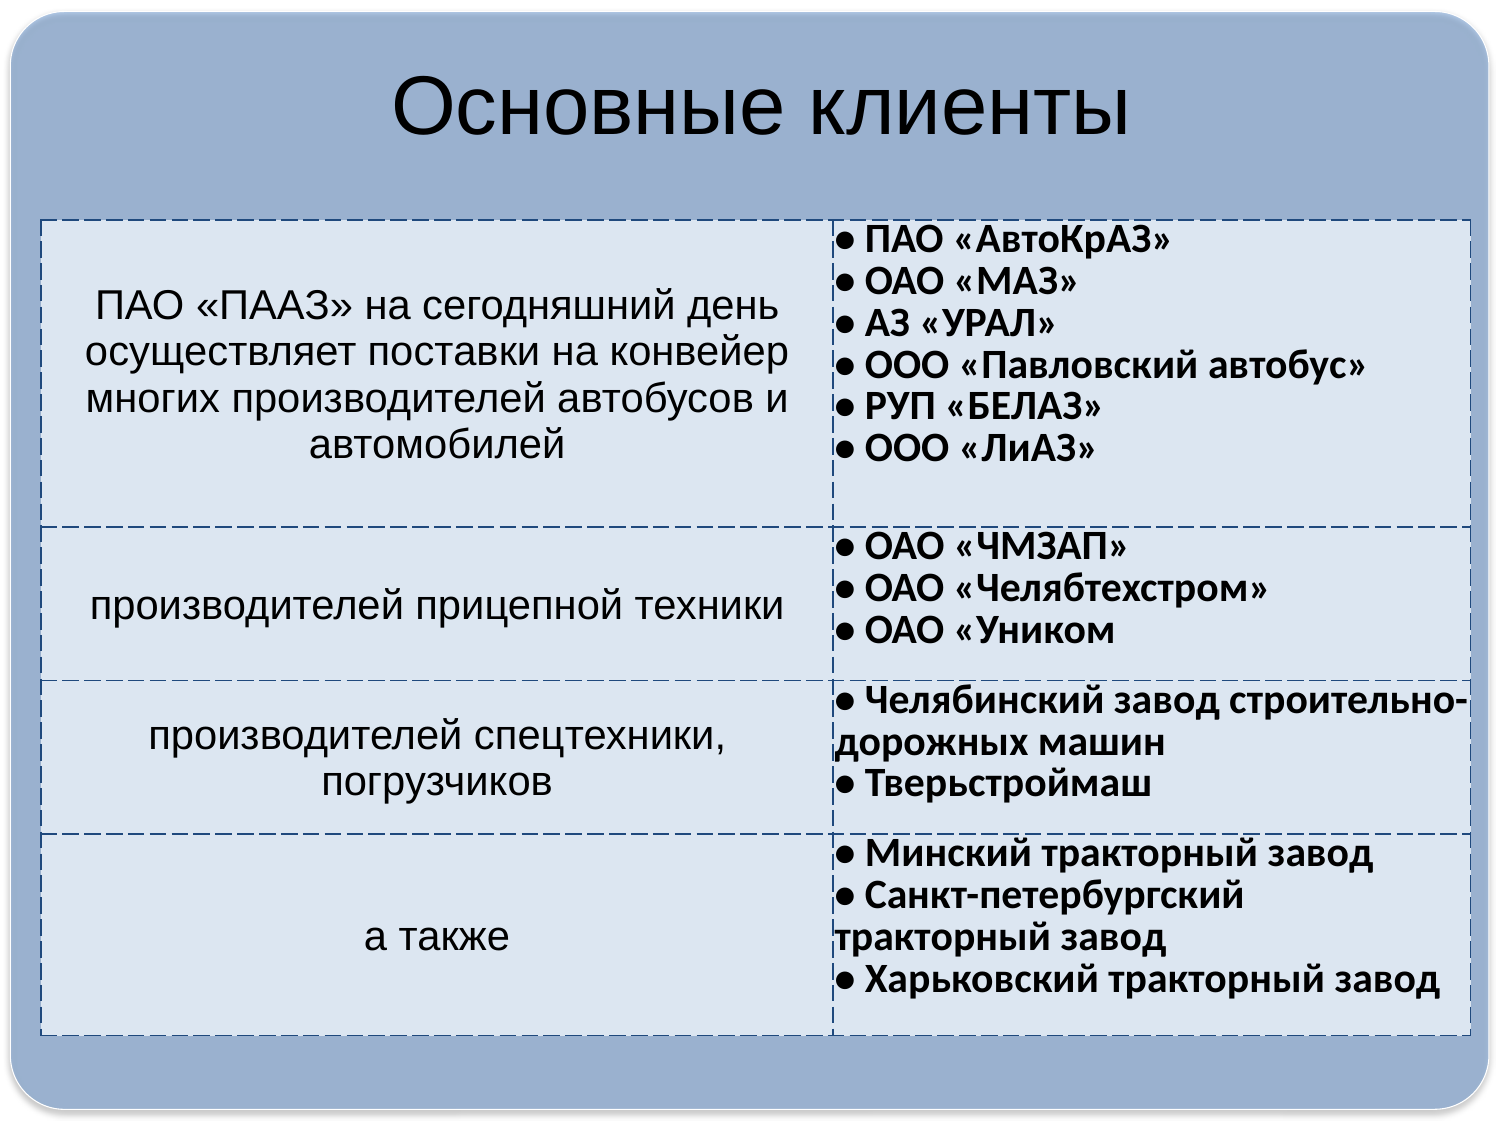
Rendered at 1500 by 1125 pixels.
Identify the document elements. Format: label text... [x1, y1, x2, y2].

table_header • ПАО «АвтоКрАЗ» • ОАО «МАЗ» • АЗ «УРАЛ» • ООО «Павловский автобус» • РУП «БЕЛАЗ» • ООО «ЛиАЗ» [833, 220, 1471, 527]
table_cell • Челябинский завод строительно-дорожных машин • Тверьстроймаш [833, 681, 1471, 834]
table_cell а также [41, 834, 833, 1036]
title Основные клиенты [123, 54, 1400, 167]
table_cell • Минский тракторный завод • Санкт-петербургский тракторный завод • Харьковский тракторный завод [833, 834, 1471, 1036]
table_header ПАО «ПААЗ» на сегодняшний день осуществляет поставки на конвейер многих производителей автобусов и автомобилей [41, 220, 833, 527]
table_cell • ОАО «ЧМЗАП» • ОАО «Челябтехстром» • ОАО «Уником [833, 527, 1471, 681]
table_cell производителей спецтехники, погрузчиков [41, 681, 833, 834]
table_cell производителей прицепной техники [41, 527, 833, 681]
